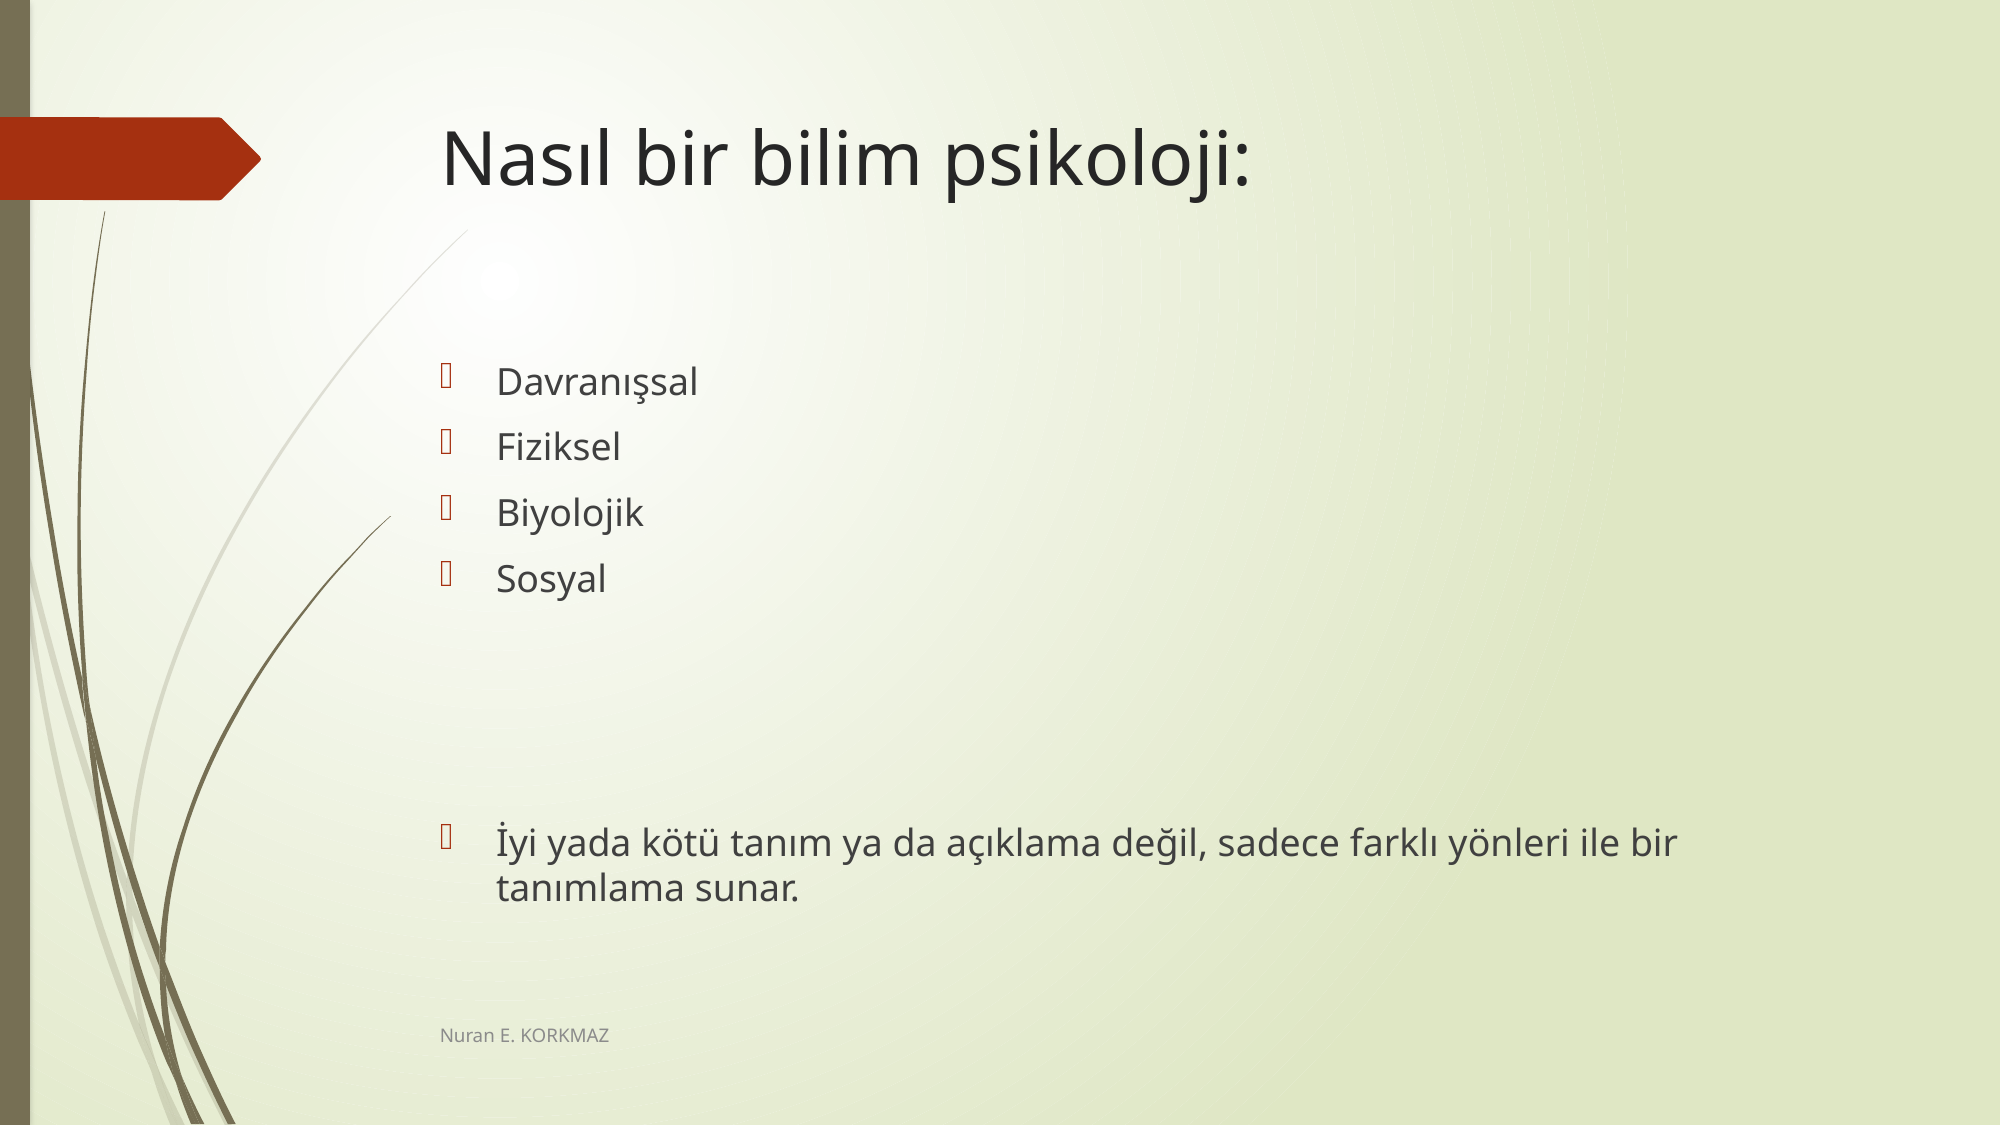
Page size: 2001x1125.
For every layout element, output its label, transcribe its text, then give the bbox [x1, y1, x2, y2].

list Davranışsal Fiziksel Biyolojik Sosyal İyi yada kötü tanım ya da açıklama değil, sadece farklı yönleri ile bir tanımlama sunar. [424, 350, 1888, 970]
title Nasıl bir bilim psikoloji: [425, 102, 1888, 313]
footer Nuran E. KORKMAZ [424, 1006, 1675, 1067]
